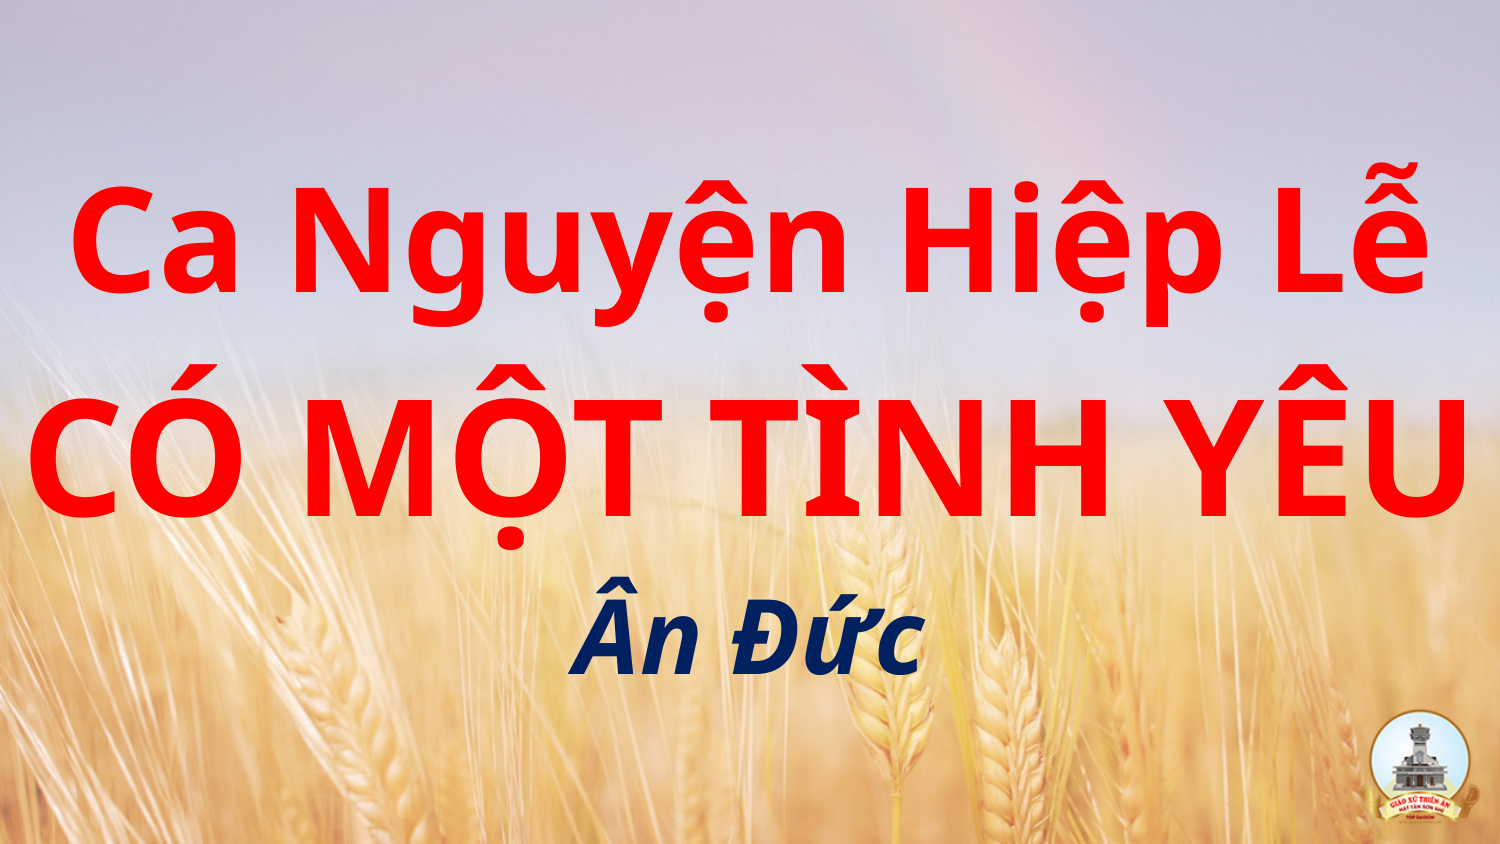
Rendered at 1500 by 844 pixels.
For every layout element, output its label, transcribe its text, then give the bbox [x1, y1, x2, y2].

subtitle Ca Nguyện Hiệp Lễ CÓ MỘT TÌNH YÊU Ân Đức [0, 0, 1500, 844]
